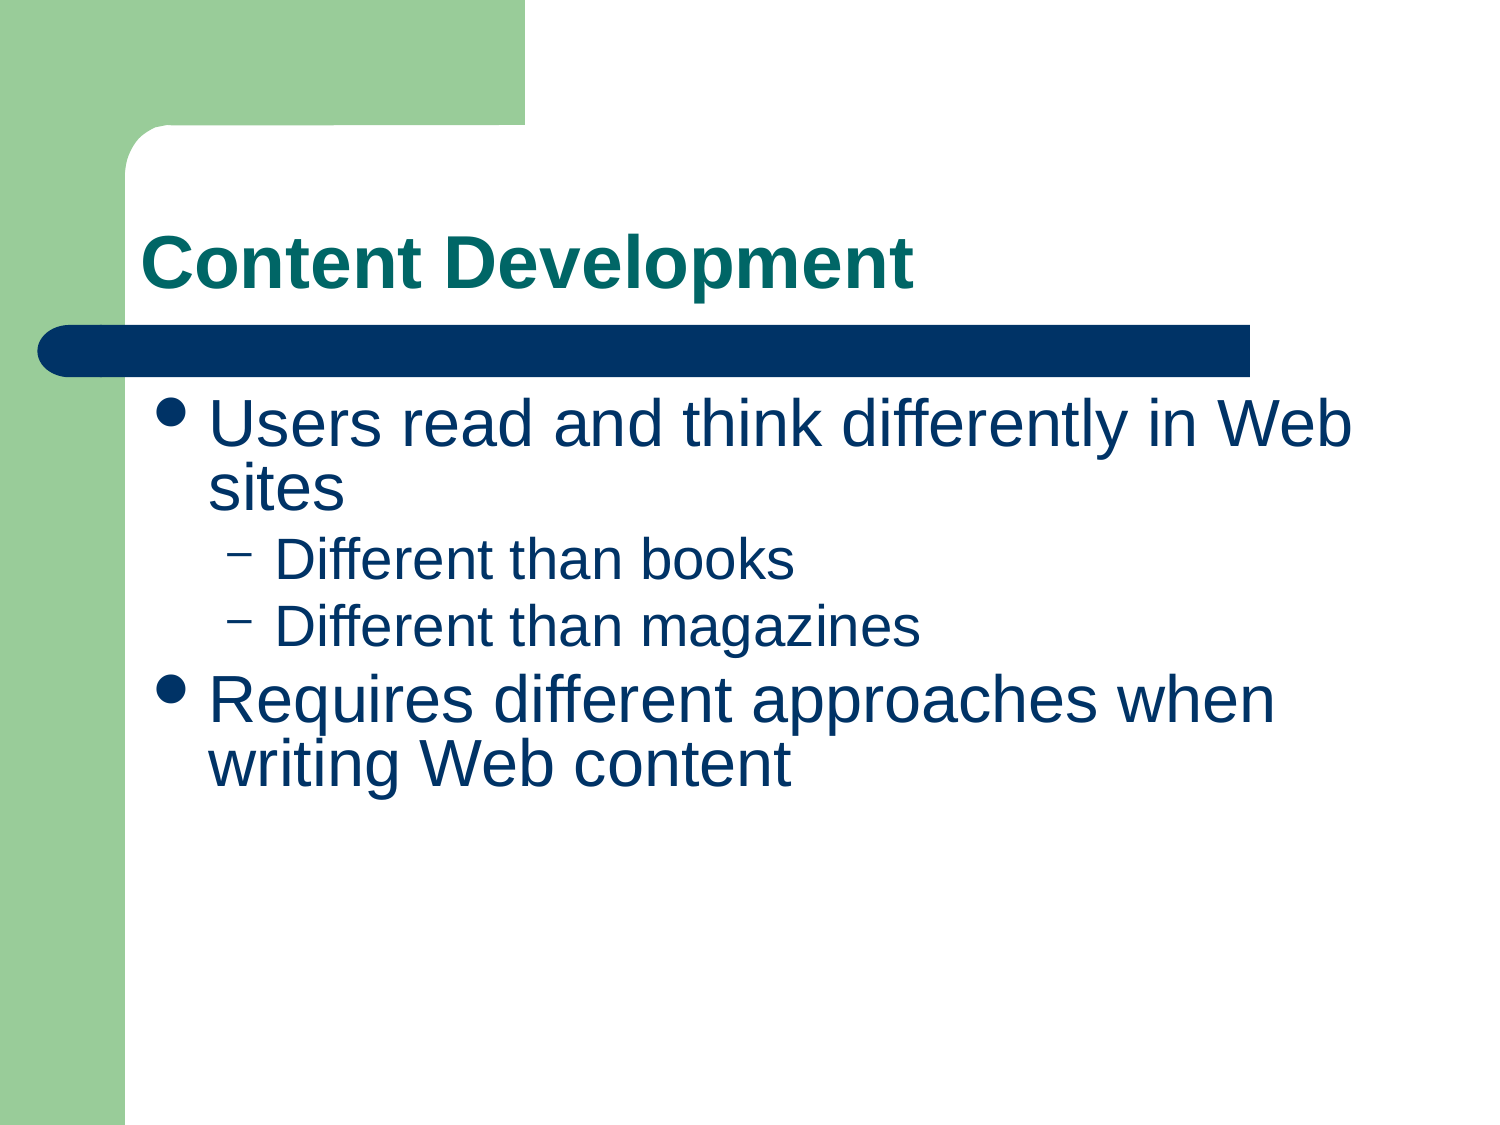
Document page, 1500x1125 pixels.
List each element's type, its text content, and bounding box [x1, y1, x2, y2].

title Content Development [124, 124, 1426, 313]
list Users read and think differently in Web sites Different than books Different than magazines Requires different approaches when writing Web content [137, 387, 1500, 1051]
